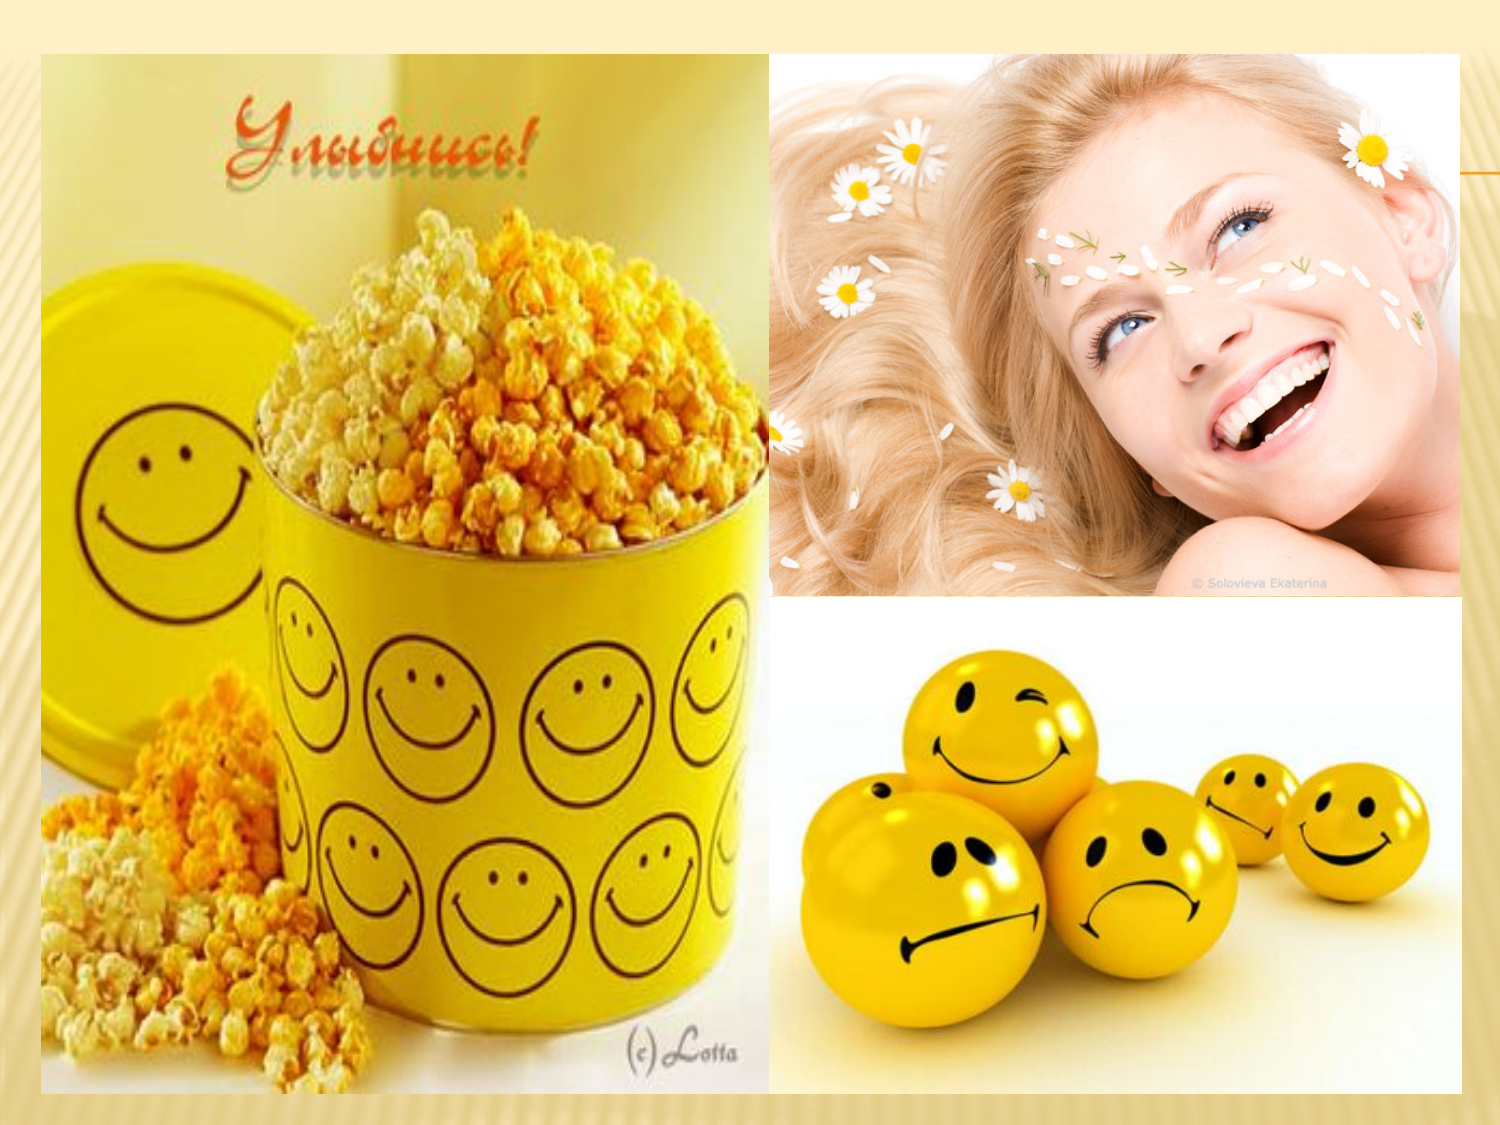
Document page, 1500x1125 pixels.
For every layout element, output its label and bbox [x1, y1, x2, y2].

picture [40, 54, 1462, 1095]
